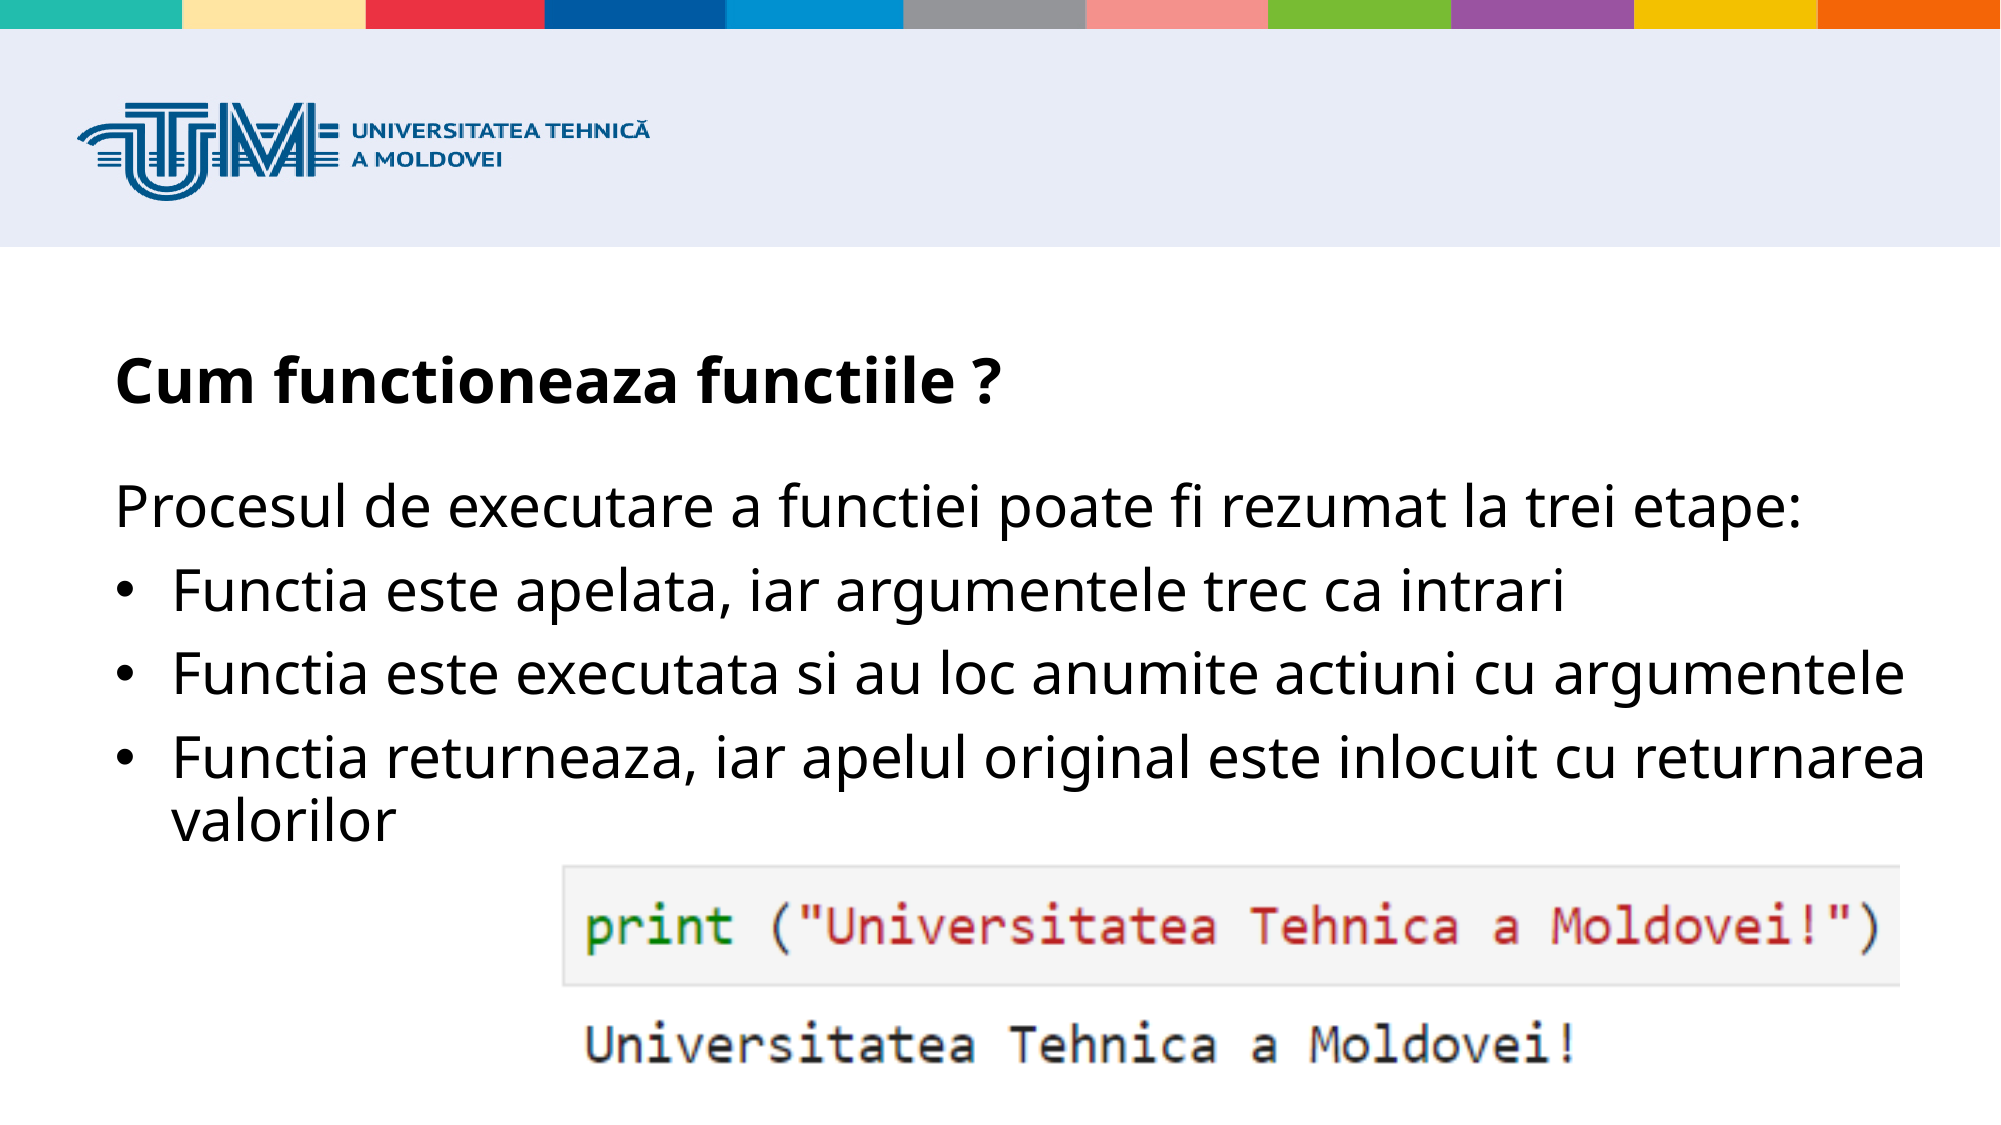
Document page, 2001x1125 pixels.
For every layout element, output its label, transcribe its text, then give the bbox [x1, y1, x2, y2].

list Procesul de executare a functiei poate fi rezumat la trei etape: Functia este apelata, iar argumentele trec ca intrari Functia este executata si au loc anumite actiuni cu argumentele Functia returneaza, iar apelul original este inlocuit cu returnarea valorilor [99, 469, 1956, 1026]
picture [0, 0, 2001, 1125]
title Cum functioneaza functiile ? [99, 308, 1825, 458]
